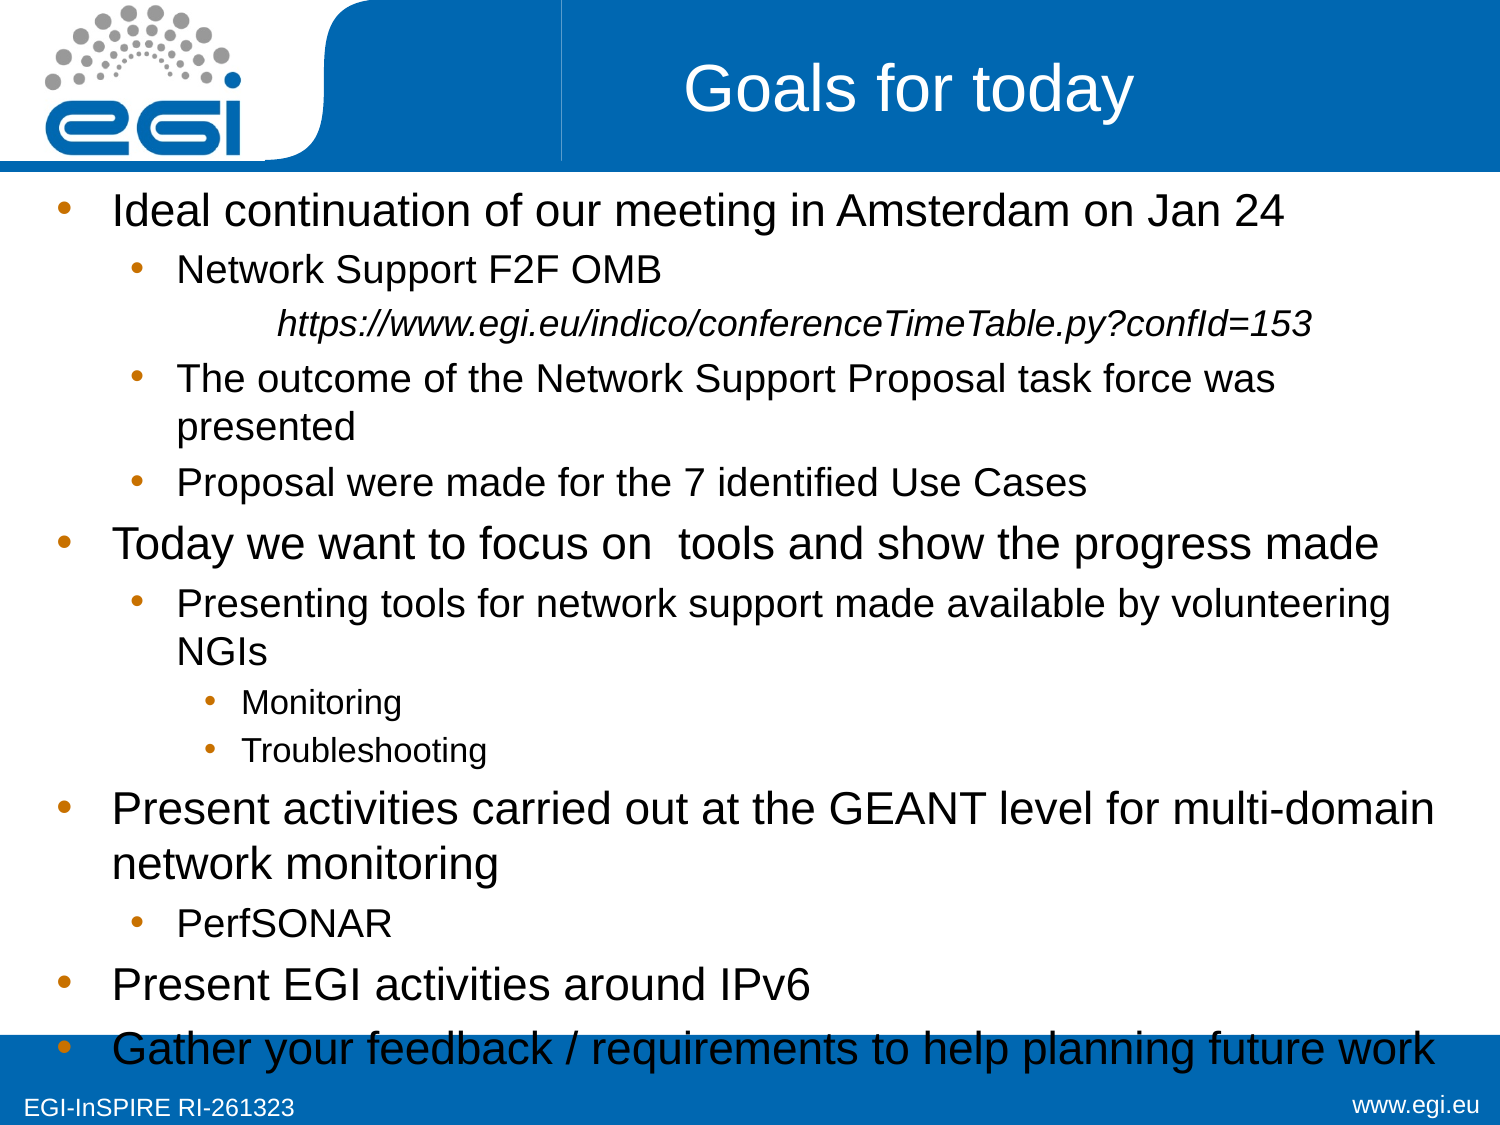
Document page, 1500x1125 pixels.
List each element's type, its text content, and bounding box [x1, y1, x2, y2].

list Ideal continuation of our meeting in Amsterdam on Jan 24 Network Support F2F OMB https://www.egi.eu/indico/conferenceTimeTable.py?confId=153 The outcome of the Network Support Proposal task force was presented Proposal were made for the 7 identified Use Cases Today we want to focus on tools and show the progress made Presenting tools for network support made available by volunteering NGIs Monitoring Troubleshooting Present activities carried out at the GEANT level for multi-domain network monitoring PerfSONAR Present EGI activities around IPv6 Gather your feedback / requirements to help planning future work [41, 172, 1471, 1106]
picture [0, 0, 265, 161]
title Goals for today [348, 19, 1471, 161]
